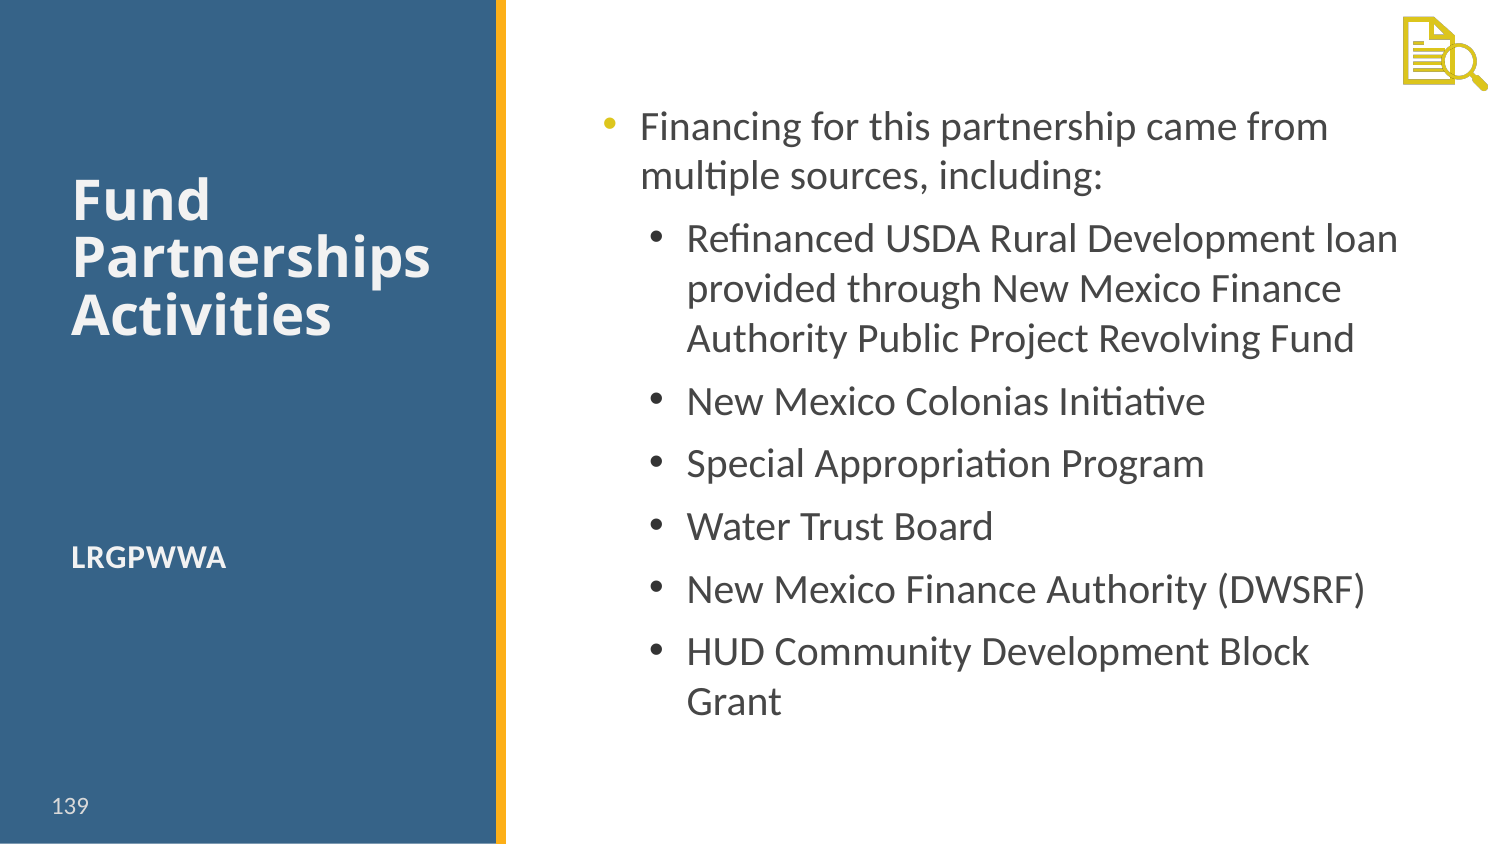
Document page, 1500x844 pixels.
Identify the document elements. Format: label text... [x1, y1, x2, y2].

picture [1389, 10, 1493, 96]
slide_number 139 [16, 782, 124, 828]
title Fund Partnerships Activities [56, 73, 451, 355]
list LRGPWWA [56, 532, 451, 780]
list Financing for this partnership came from multiple sources, including: Refinanced USDA Rural Development loan provided through New Mexico Finance Authority Public Project Revolving Fund New Mexico Colonias Initiative Special Appropriation Program Water Trust Board New Mexico Finance Authority (DWSRF) HUD Community Development Block Grant [587, 90, 1430, 768]
